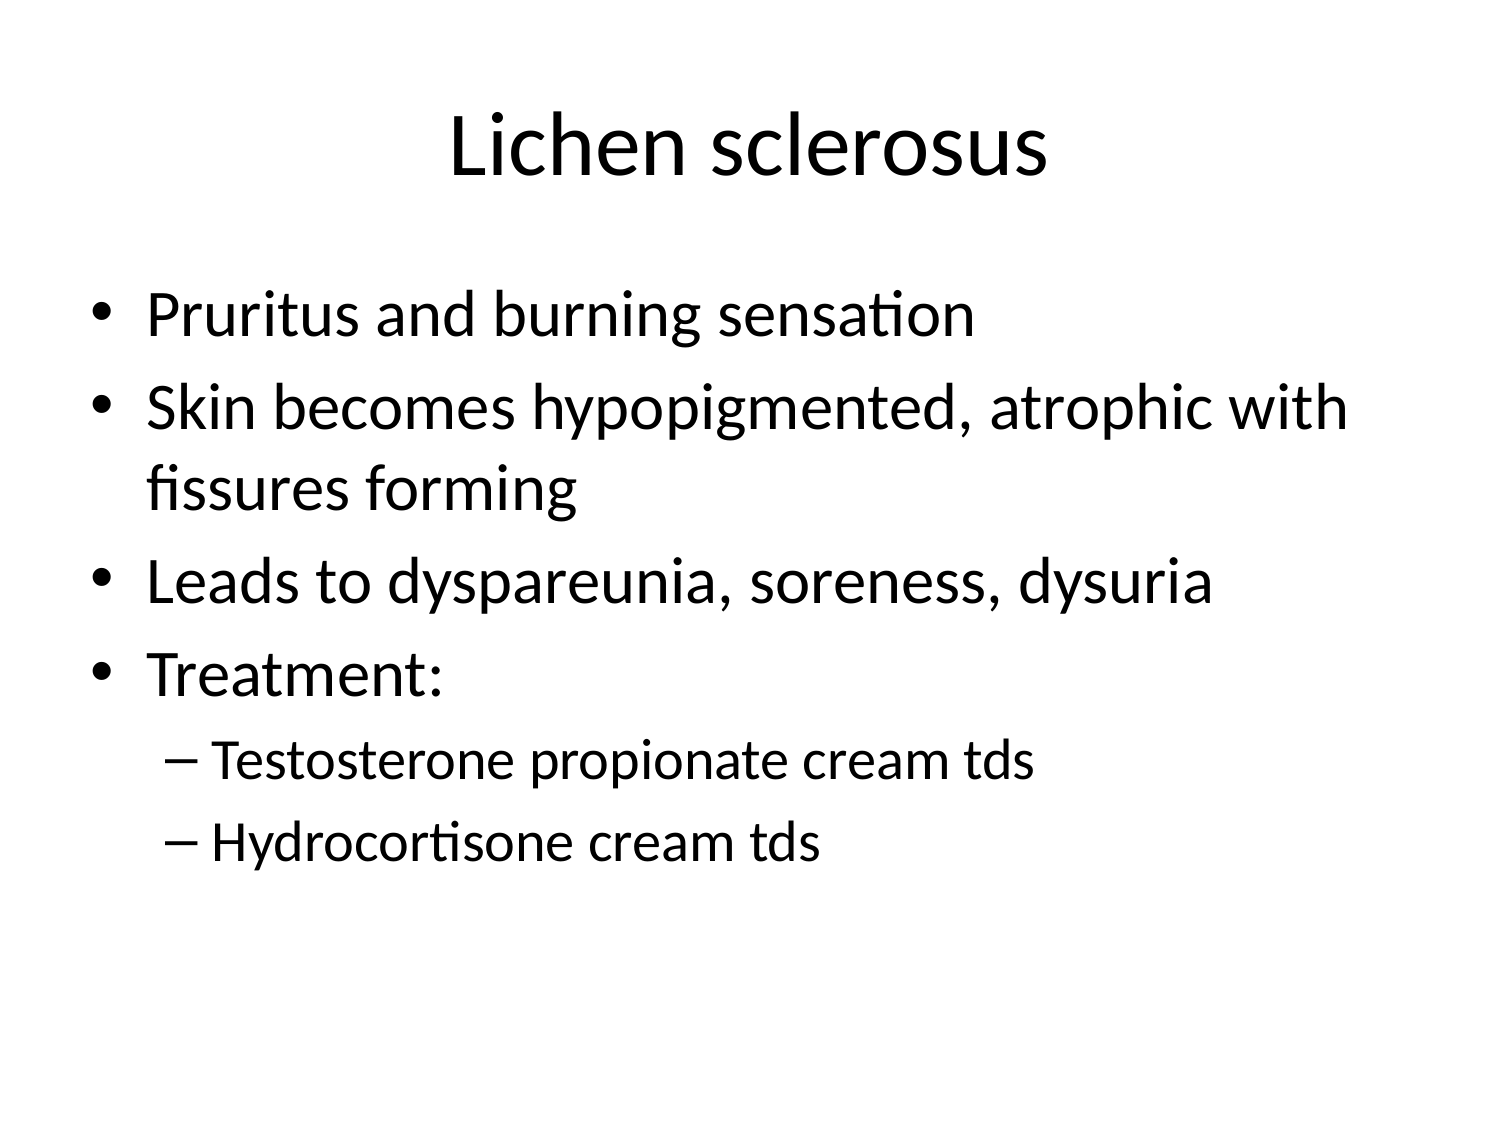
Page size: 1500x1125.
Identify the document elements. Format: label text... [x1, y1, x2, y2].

title Lichen sclerosus [75, 45, 1425, 233]
list Pruritus and burning sensation Skin becomes hypopigmented, atrophic with fissures forming Leads to dyspareunia, soreness, dysuria Treatment: Testosterone propionate cream tds Hydrocortisone cream tds [75, 262, 1425, 1005]
